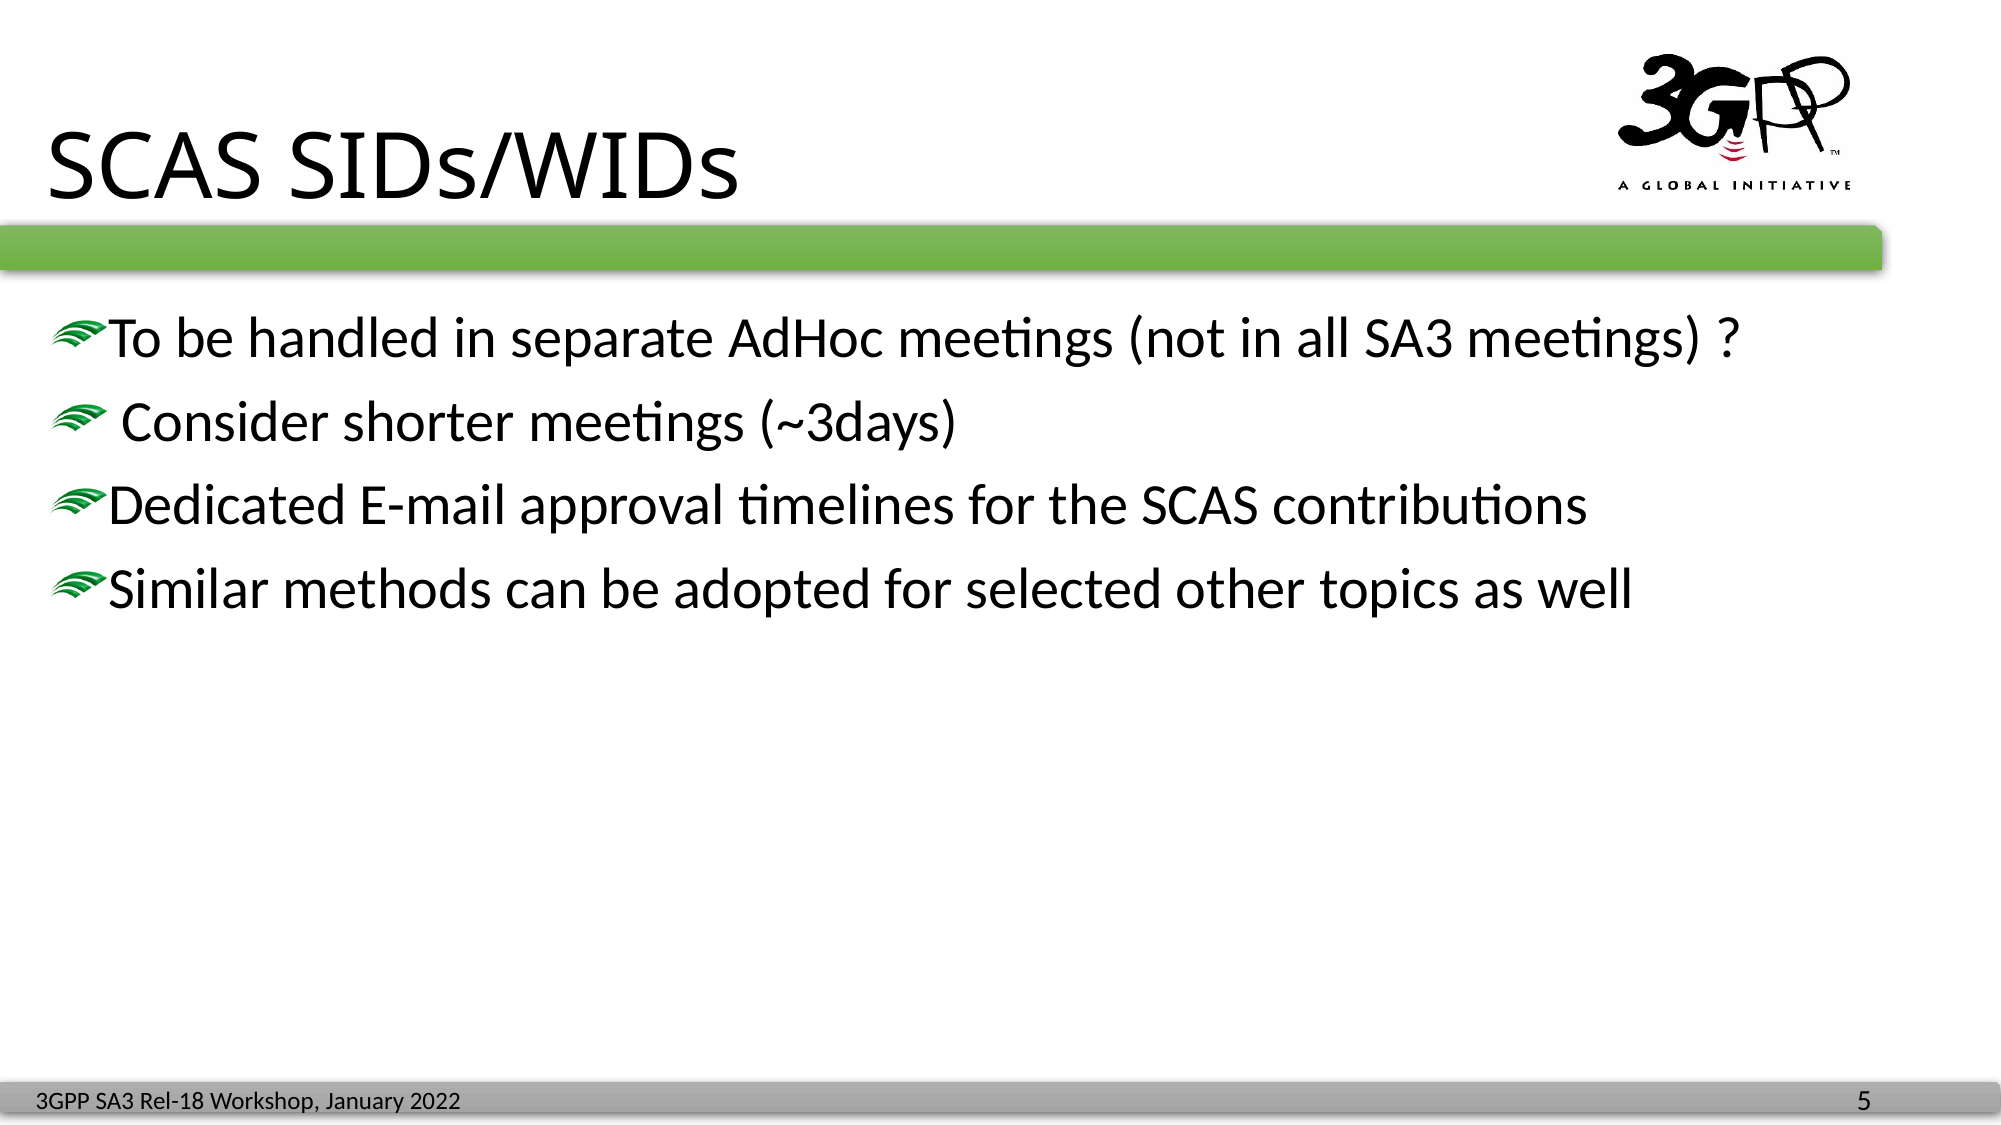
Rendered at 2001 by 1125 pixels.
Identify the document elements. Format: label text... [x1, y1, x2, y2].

picture [46, 314, 109, 356]
title SCAS SIDs/WIDs [31, 59, 1863, 278]
picture [1618, 54, 1850, 59]
picture [46, 565, 109, 607]
list To be handled in separate AdHoc meetings (not in all SA3 meetings) ? Consider shorter meetings (~3days) Dedicated E-mail approval timelines for the SCAS contributions Similar methods can be adopted for selected other topics as well [31, 299, 1863, 1014]
picture [46, 482, 109, 523]
picture [46, 398, 109, 440]
